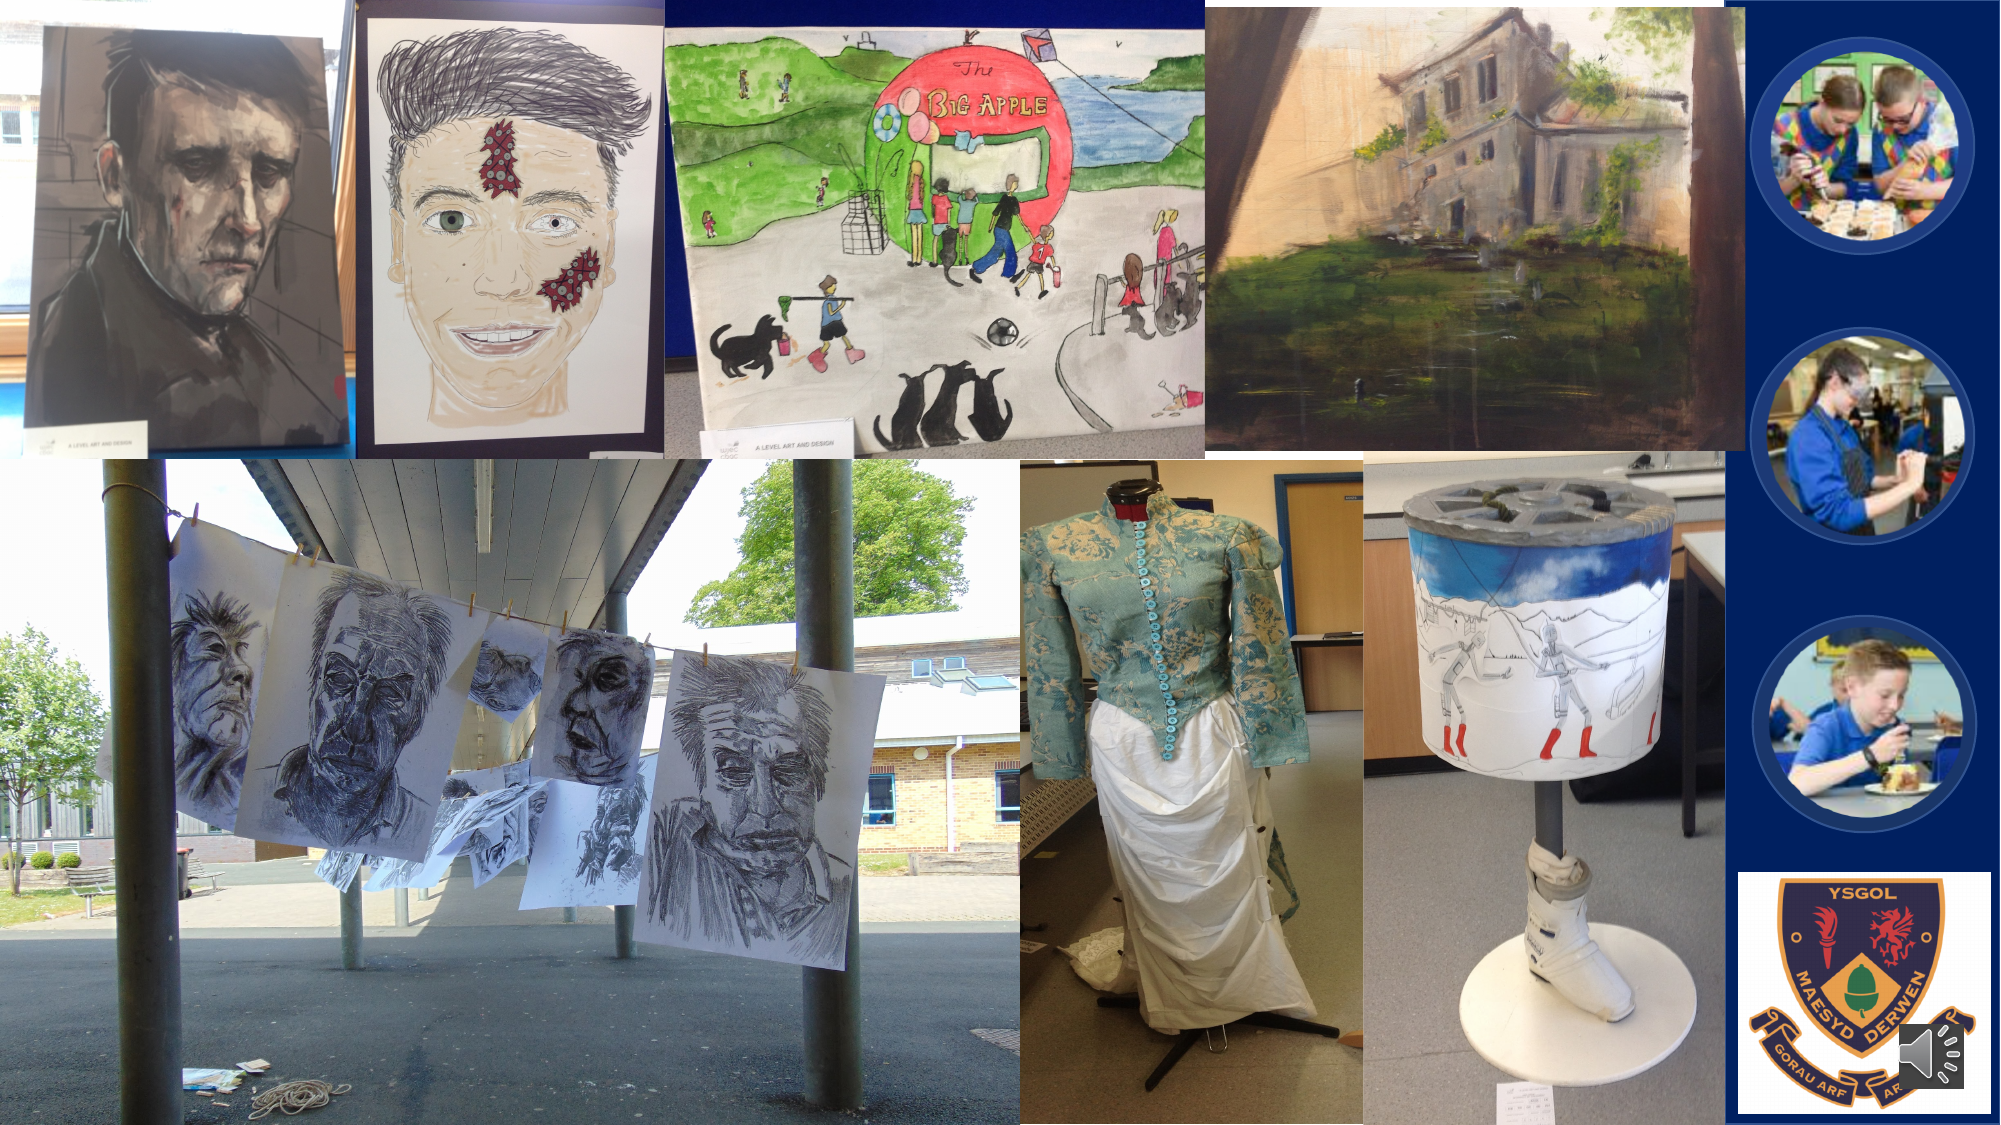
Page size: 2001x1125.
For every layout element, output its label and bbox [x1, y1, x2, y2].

text_box [1750, 37, 1975, 255]
text_box [1725, 0, 2000, 1125]
picture [0, 0, 1746, 1125]
text_box [1750, 327, 1975, 545]
text_box [1752, 615, 1977, 833]
picture [1738, 871, 1991, 1114]
